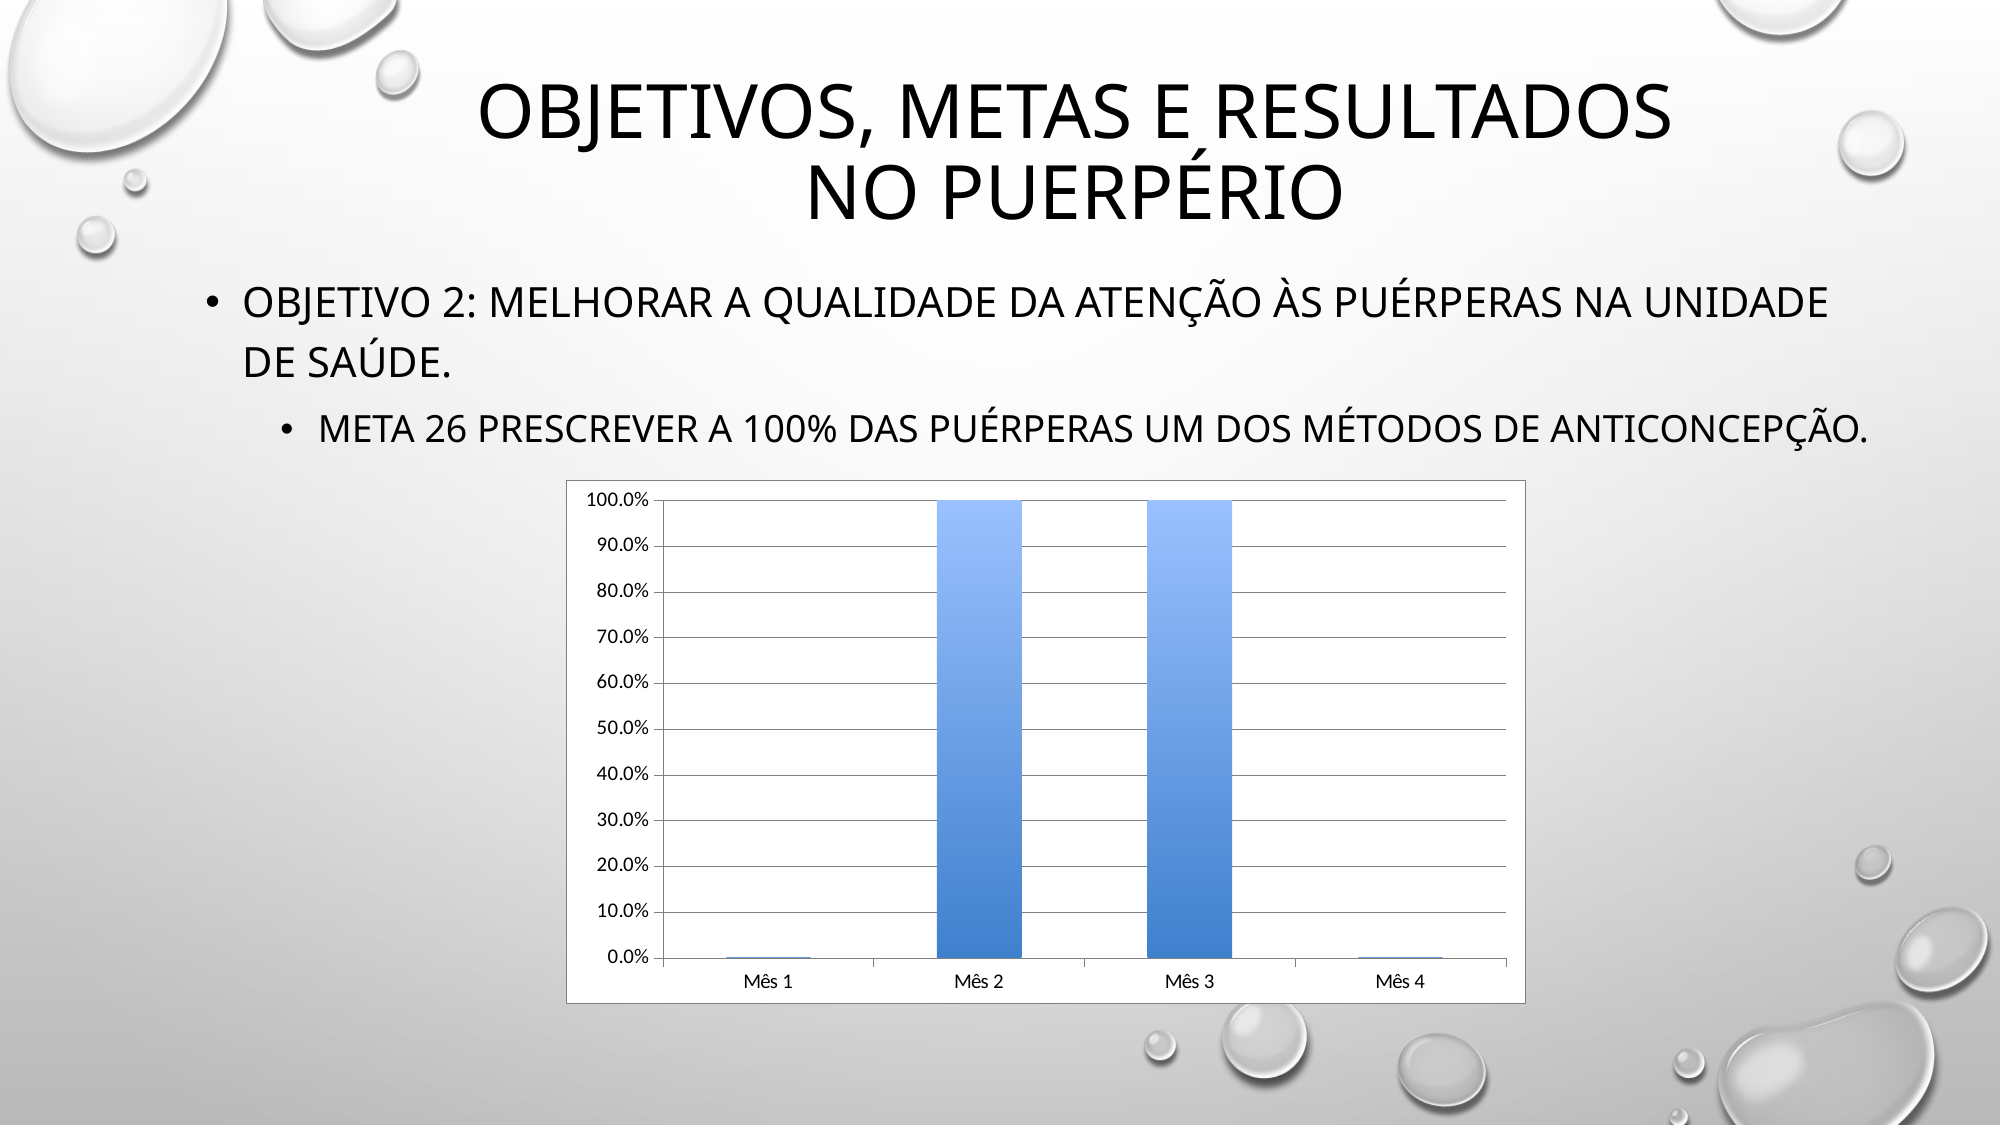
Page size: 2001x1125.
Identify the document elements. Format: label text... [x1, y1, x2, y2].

list OBJETIVO 2: Melhorar a qualidade da atenção às puérperas na Unidade de Saúde. Meta 26 Prescrever a 100% das puérperas um dos métodos de anticoncepção. [190, 258, 1891, 821]
chart [566, 479, 1526, 1004]
picture [0, 0, 2000, 1125]
title OBJETIVOS, METAS E RESULTADOS NO PUERPÉRIO [225, 23, 1926, 286]
